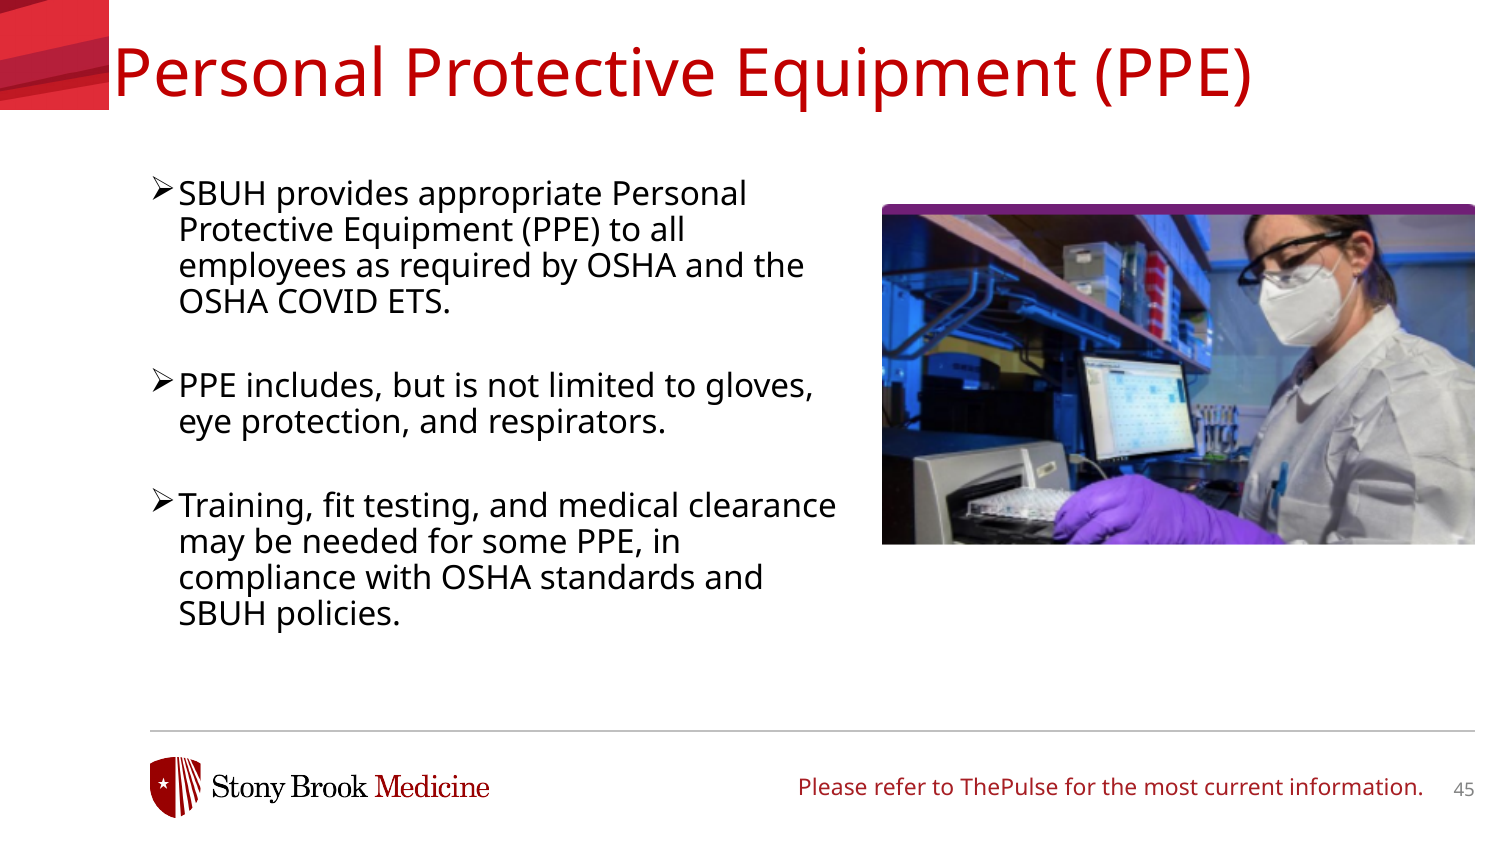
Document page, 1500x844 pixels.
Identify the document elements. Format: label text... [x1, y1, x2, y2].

picture [0, 0, 109, 110]
list Personal Protective Equipment (PPE) [112, 40, 1388, 208]
picture [882, 204, 1475, 549]
footer Please refer to ThePulse for the most current information. [525, 765, 1425, 811]
picture [150, 757, 489, 818]
slide_number 45 [1437, 768, 1475, 814]
list SBUH provides appropriate Personal Protective Equipment (PPE) to all employees as required by OSHA and the OSHA COVID ETS. PPE includes, but is not limited to gloves, eye protection, and respirators. Training, fit testing, and medical clearance may be needed for some PPE, in compliance with OSHA standards and SBUH policies. [149, 176, 850, 677]
